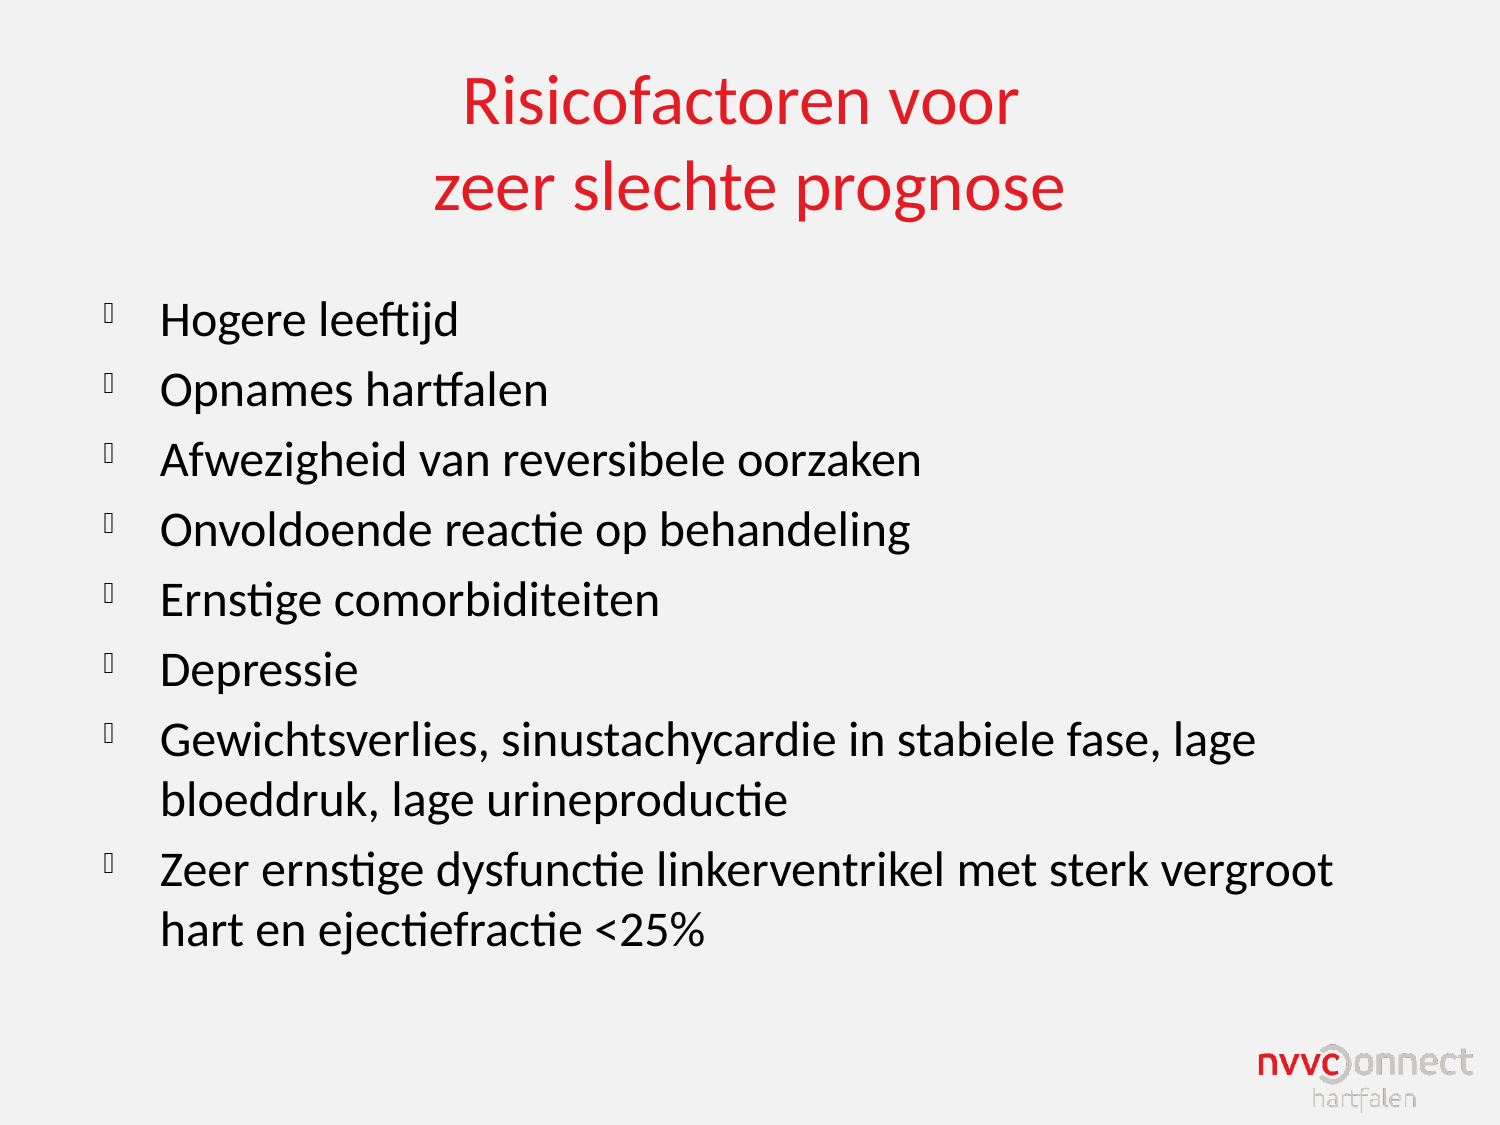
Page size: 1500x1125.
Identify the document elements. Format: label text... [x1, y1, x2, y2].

picture [1232, 1022, 1496, 1125]
list Hogere leeftijd Opnames hartfalen Afwezigheid van reversibele oorzaken Onvoldoende reactie op behandeling Ernstige comorbiditeiten Depressie Gewichtsverlies, sinustachycardie in stabiele fase, lage bloeddruk, lage urineproductie Zeer ernstige dysfunctie linkerventrikel met sterk vergroot hart en ejectiefractie <25% [88, 278, 1439, 1116]
title Risicofactoren voor zeer slechte prognose [75, 45, 1425, 233]
